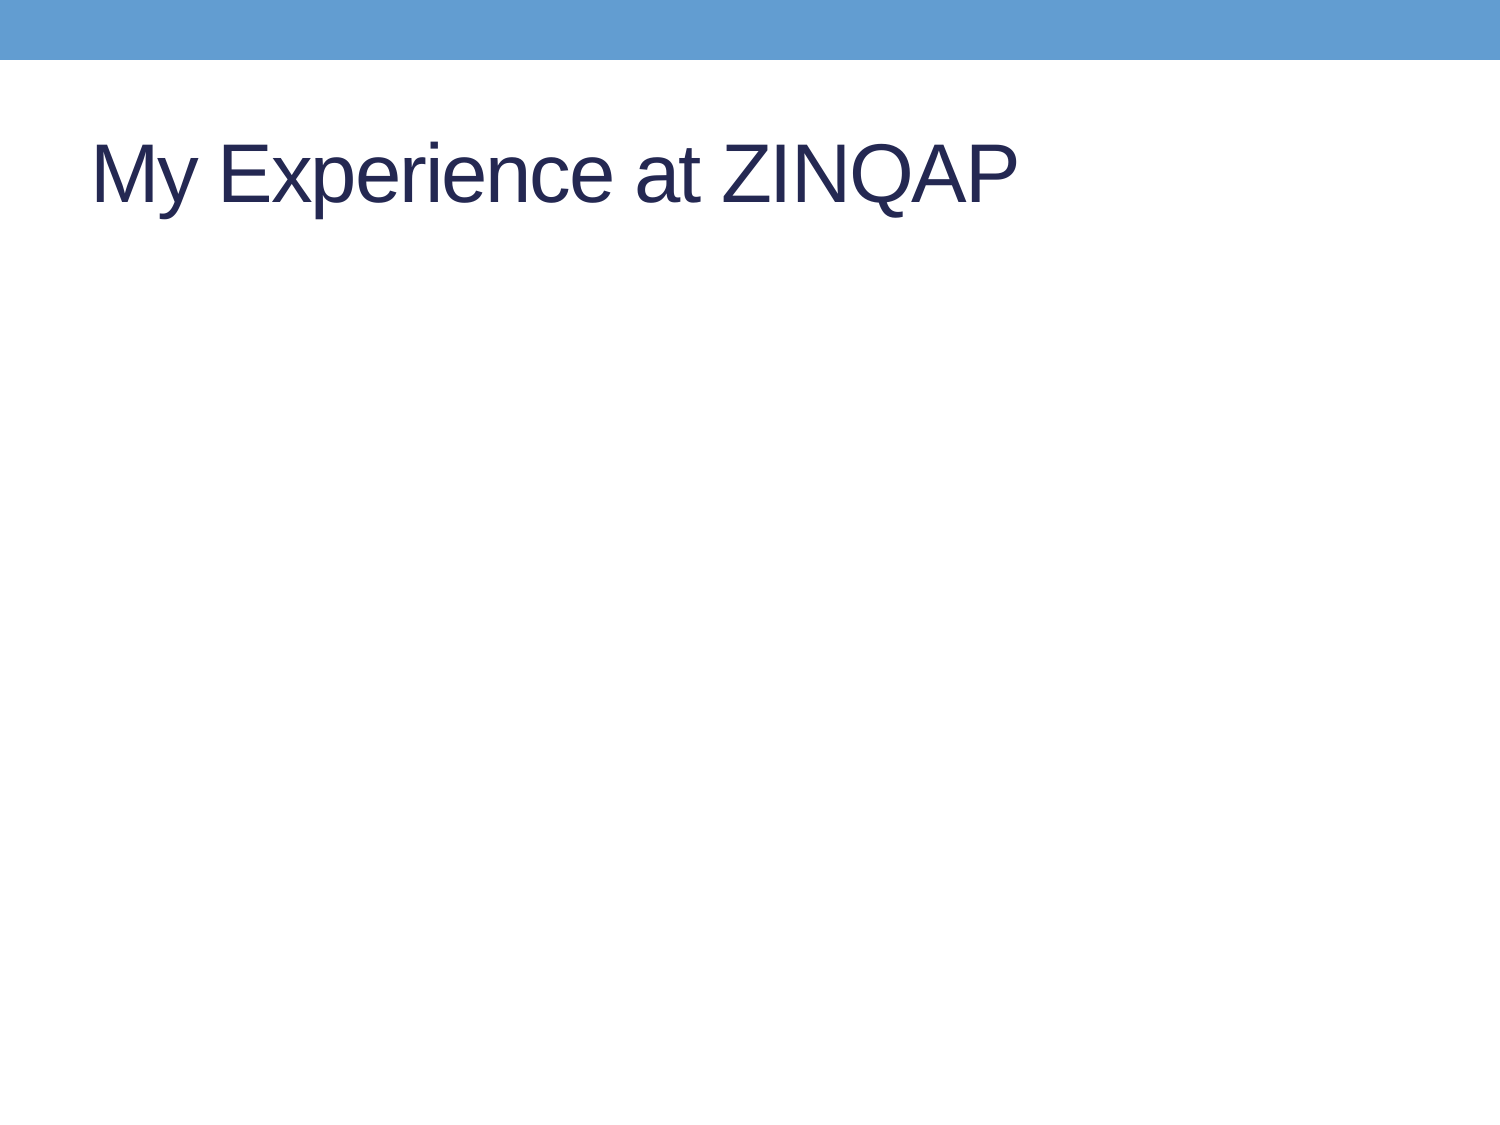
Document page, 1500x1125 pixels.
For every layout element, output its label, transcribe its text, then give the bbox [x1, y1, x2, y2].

title My Experience at ZINQAP [75, 87, 1425, 250]
